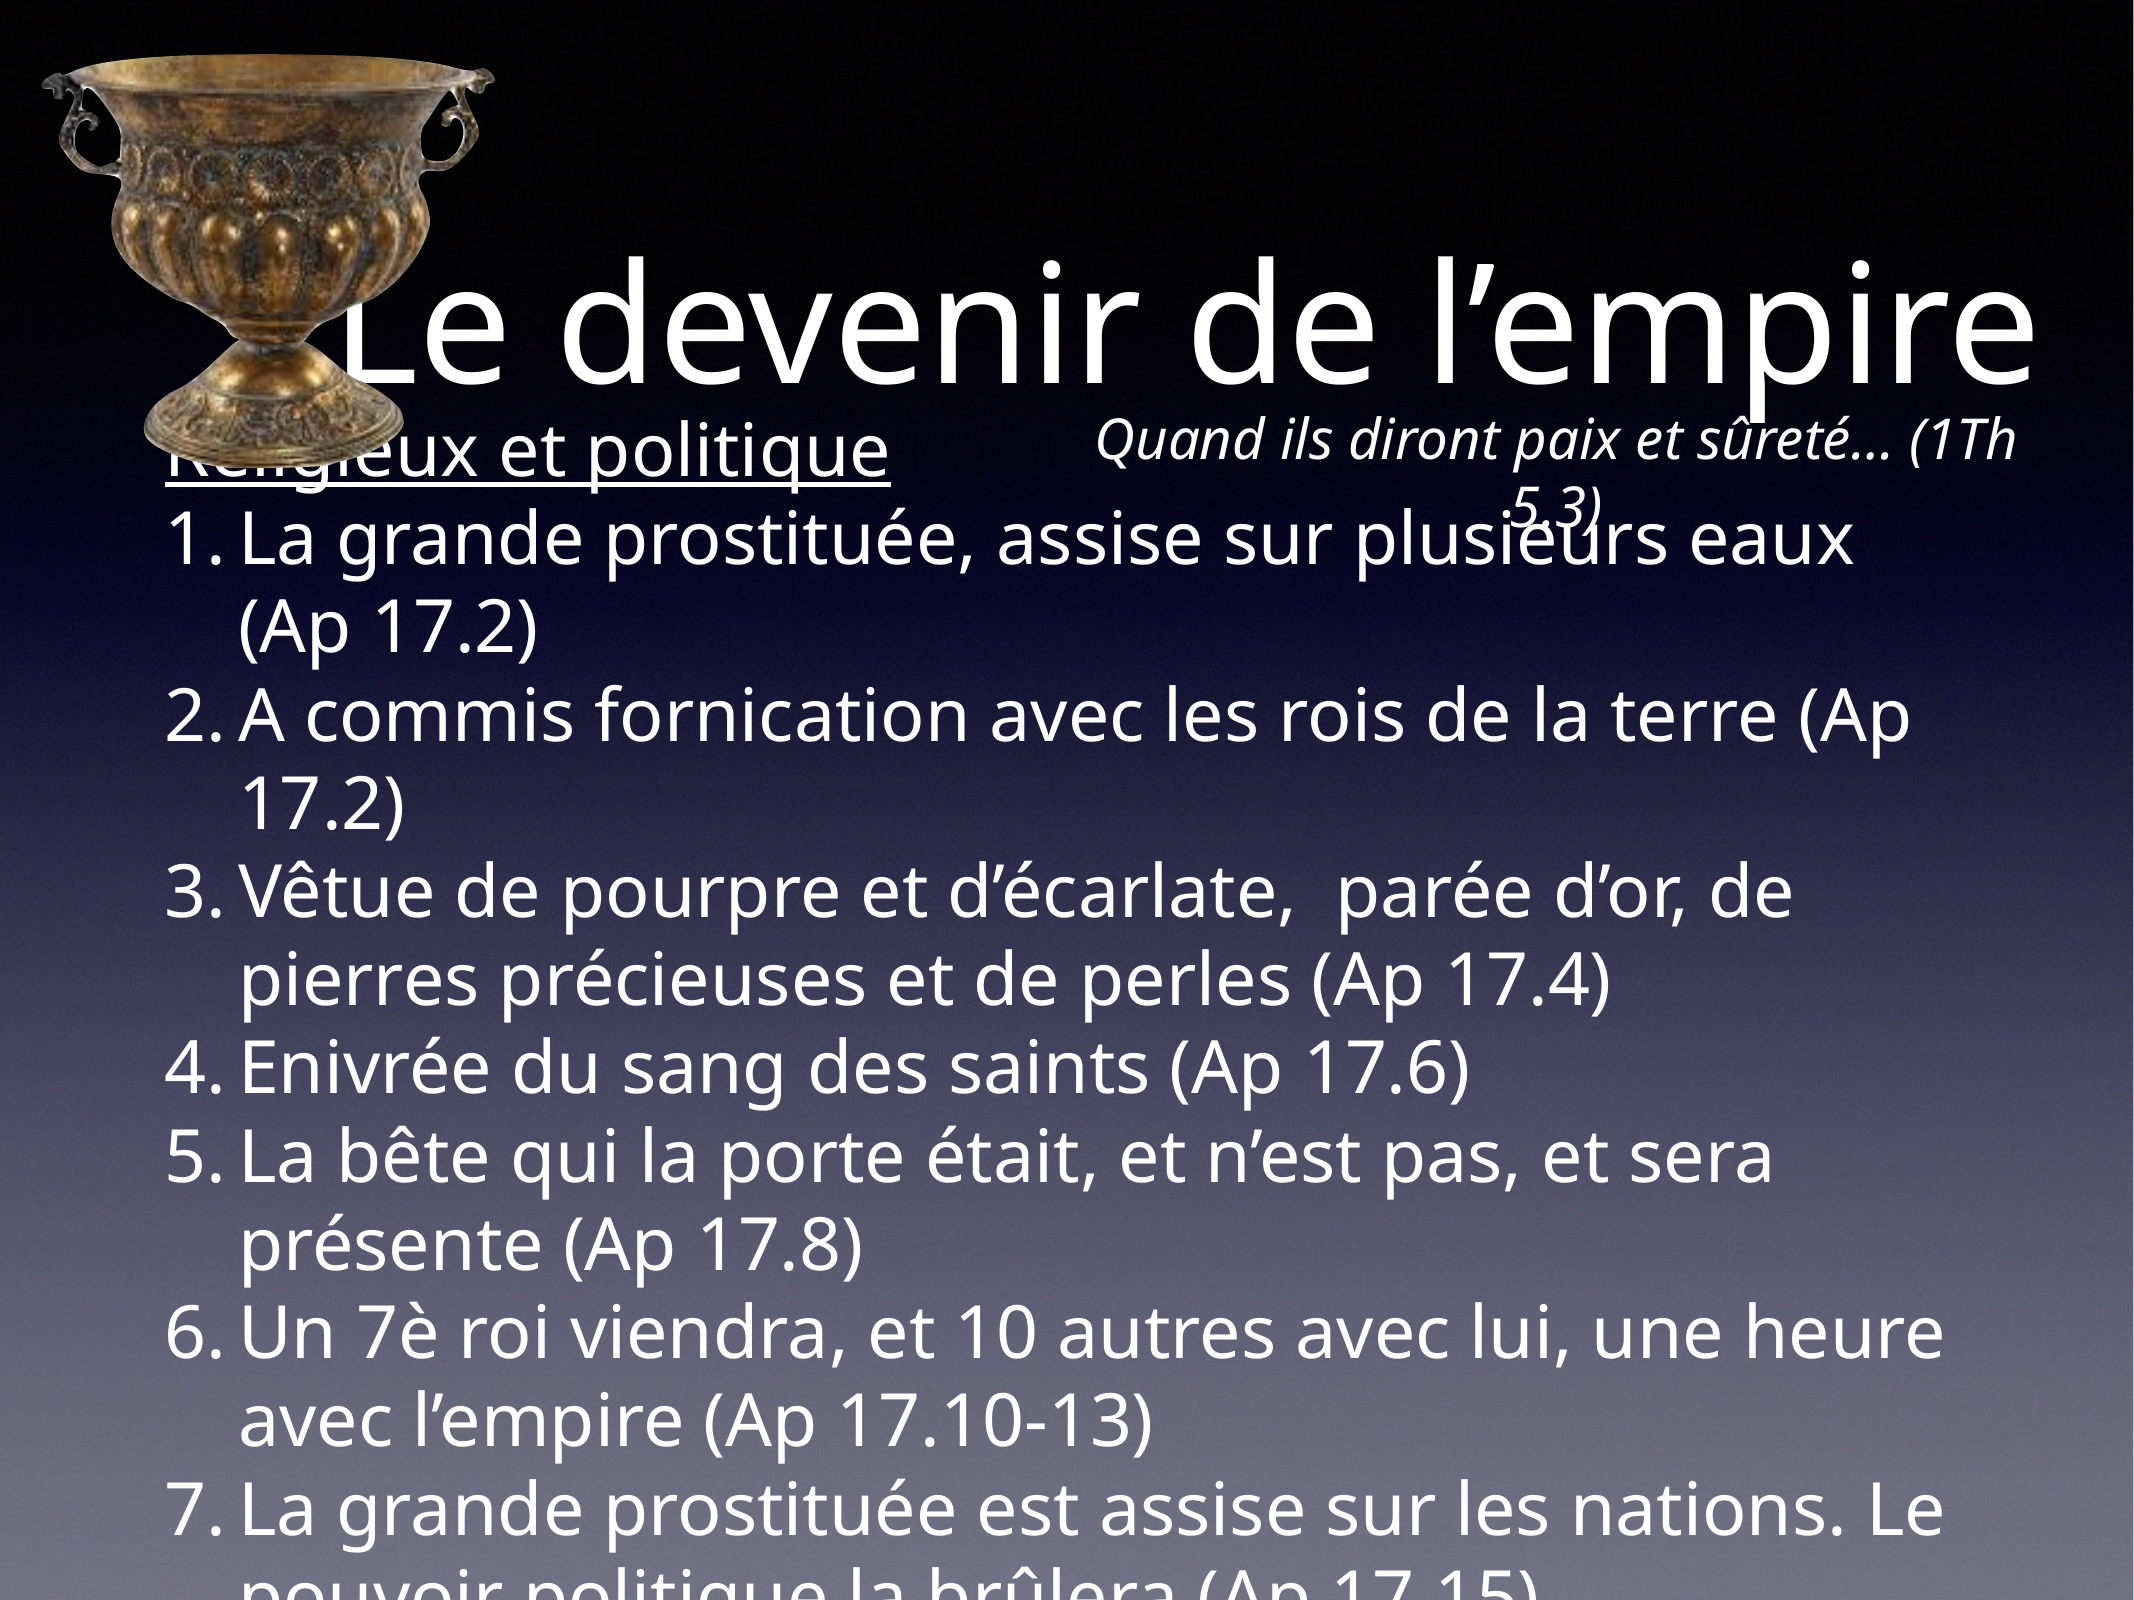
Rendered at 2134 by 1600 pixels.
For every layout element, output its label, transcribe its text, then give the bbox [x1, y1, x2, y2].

title Le devenir de l’empire [275, 142, 2098, 492]
text_box Quand ils diront paix et sûreté… (1Th 5.3) [1040, 394, 2073, 547]
picture [0, 0, 2134, 1600]
list Religieux et politique La grande prostituée, assise sur plusieurs eaux (Ap 17.2) A commis fornication avec les rois de la terre (Ap 17.2) Vêtue de pourpre et d’écarlate, parée d’or, de pierres précieuses et de perles (Ap 17.4) Enivrée du sang des saints (Ap 17.6) La bête qui la porte était, et n’est pas, et sera présente (Ap 17.8) Un 7è roi viendra, et 10 autres avec lui, une heure avec l’empire (Ap 17.10-13) La grande prostituée est assise sur les nations. Le pouvoir politique la brûlera (Ap 17.15) [155, 504, 1978, 1537]
